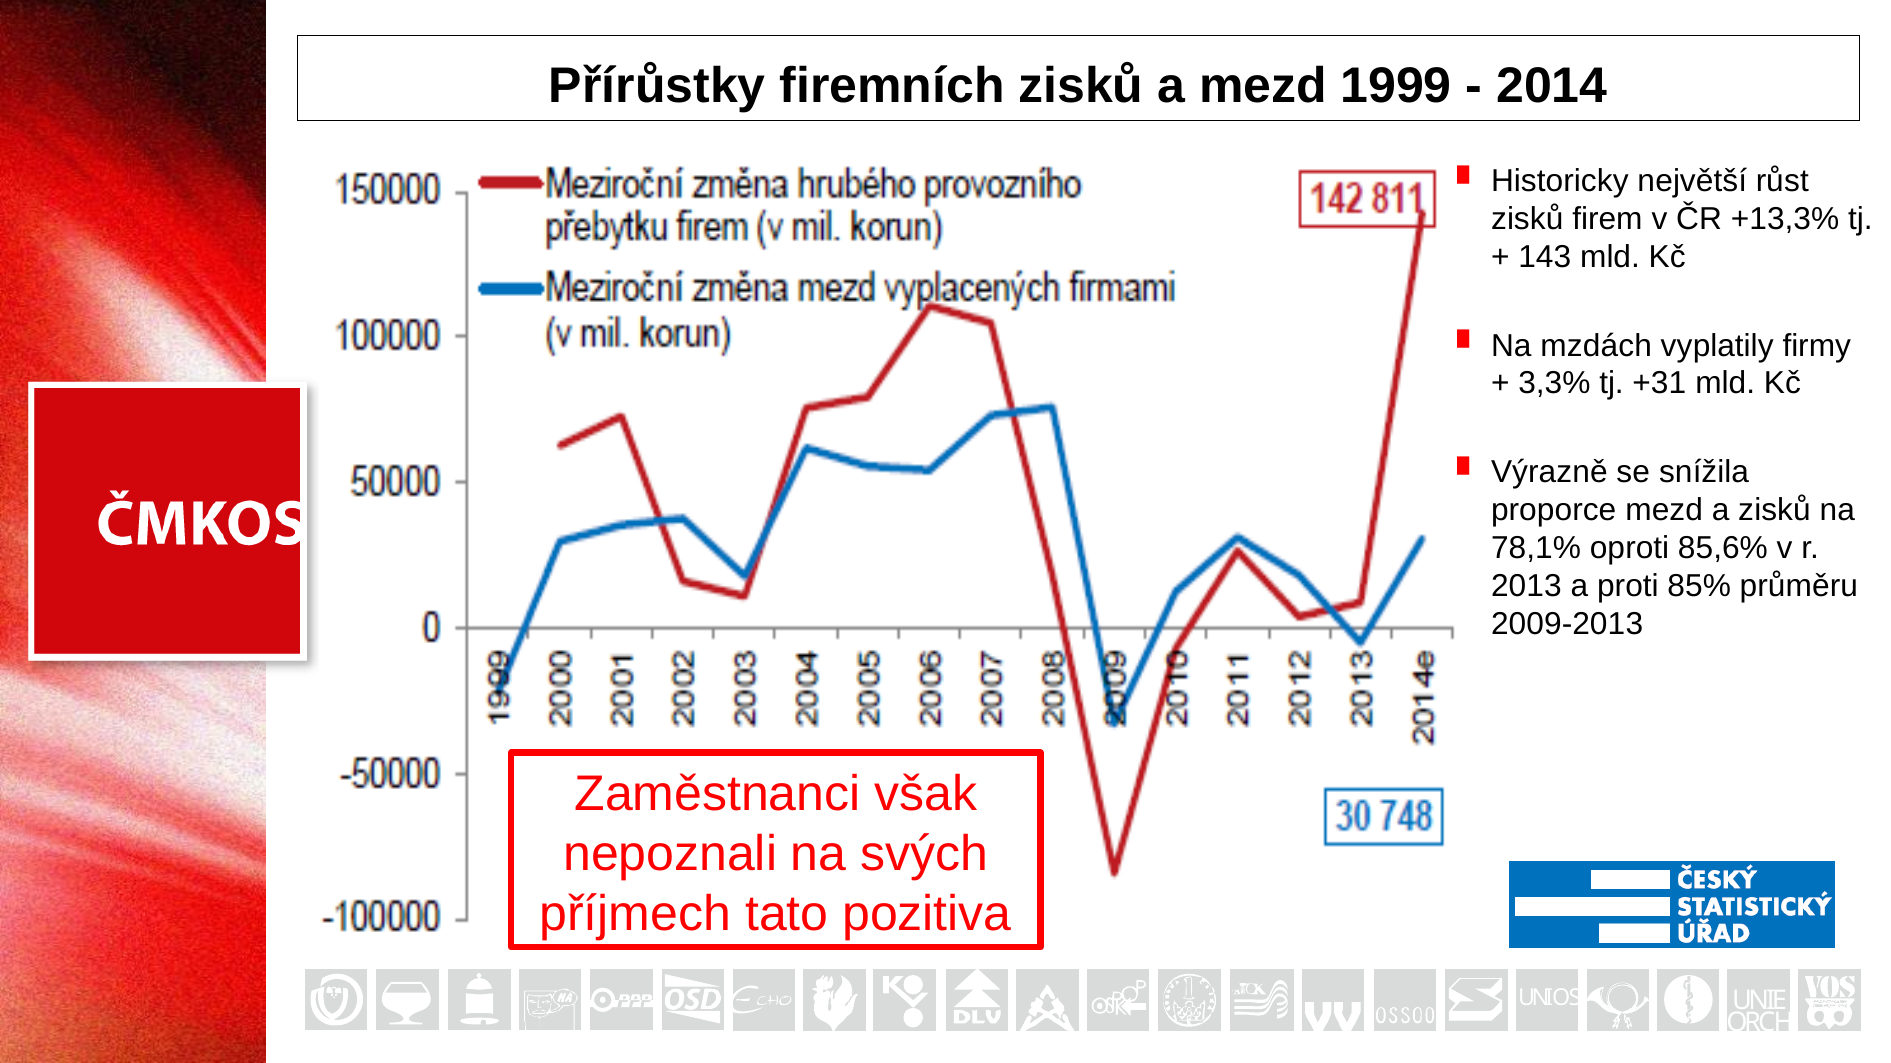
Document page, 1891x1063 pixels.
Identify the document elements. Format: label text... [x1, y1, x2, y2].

picture [1508, 860, 1835, 949]
list Historicky největší růst zisků firem v ČR +13,3% tj. + 143 mld. Kč Na mzdách vyplatily firmy + 3,3% tj. +31 mld. Kč Výrazně se snížila proporce mezd a zisků na 78,1% oproti 85,6% v r. 2013 a proti 85% průměru 2009-2013 [1433, 152, 1891, 669]
picture [0, 0, 1457, 1063]
title Přírůstky firemních zisků a mezd 1999 - 2014 [297, 35, 1860, 121]
